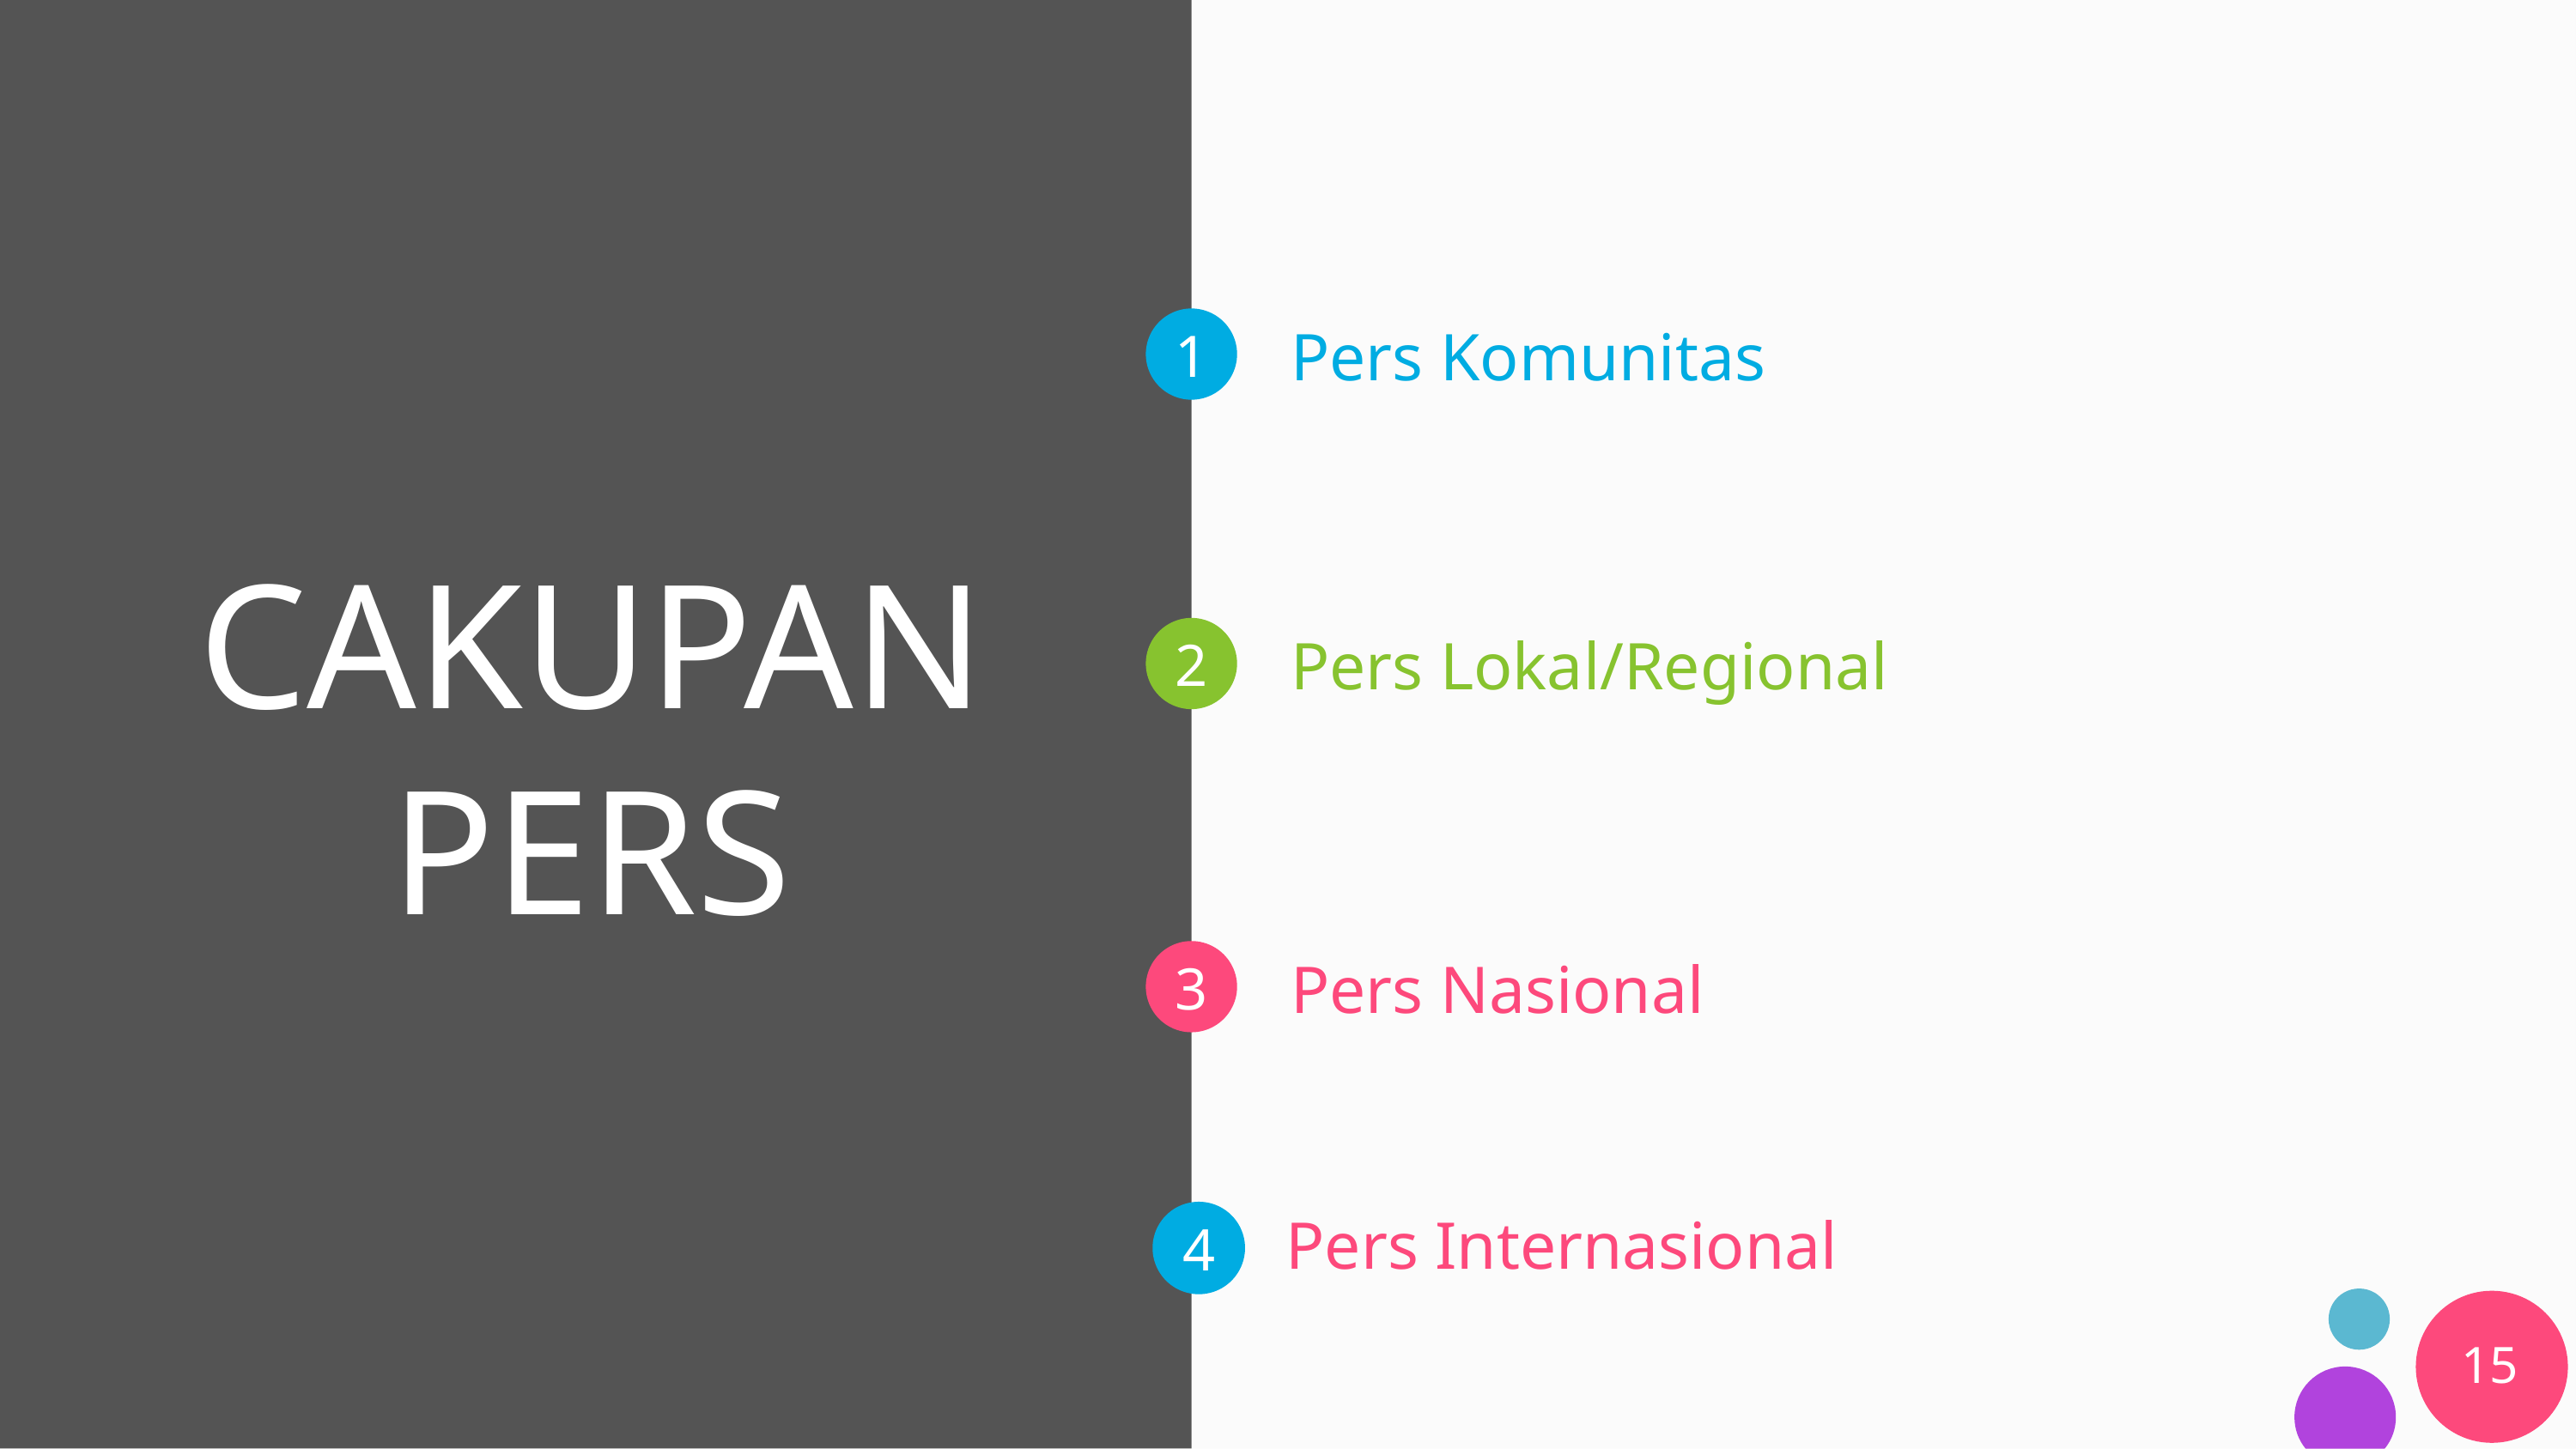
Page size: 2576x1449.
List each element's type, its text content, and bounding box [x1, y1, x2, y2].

list Pers Lokal/Regional [1267, 582, 2434, 715]
list Pers Internasional [1262, 1161, 2429, 1294]
slide_number 15 [2414, 1328, 2567, 1406]
text_box 4 [1151, 1199, 1248, 1296]
title CAKUPAN PERS [118, 165, 1065, 1321]
list Pers Komunitas [1267, 273, 2434, 405]
list Pers Nasional [1267, 906, 2434, 1038]
